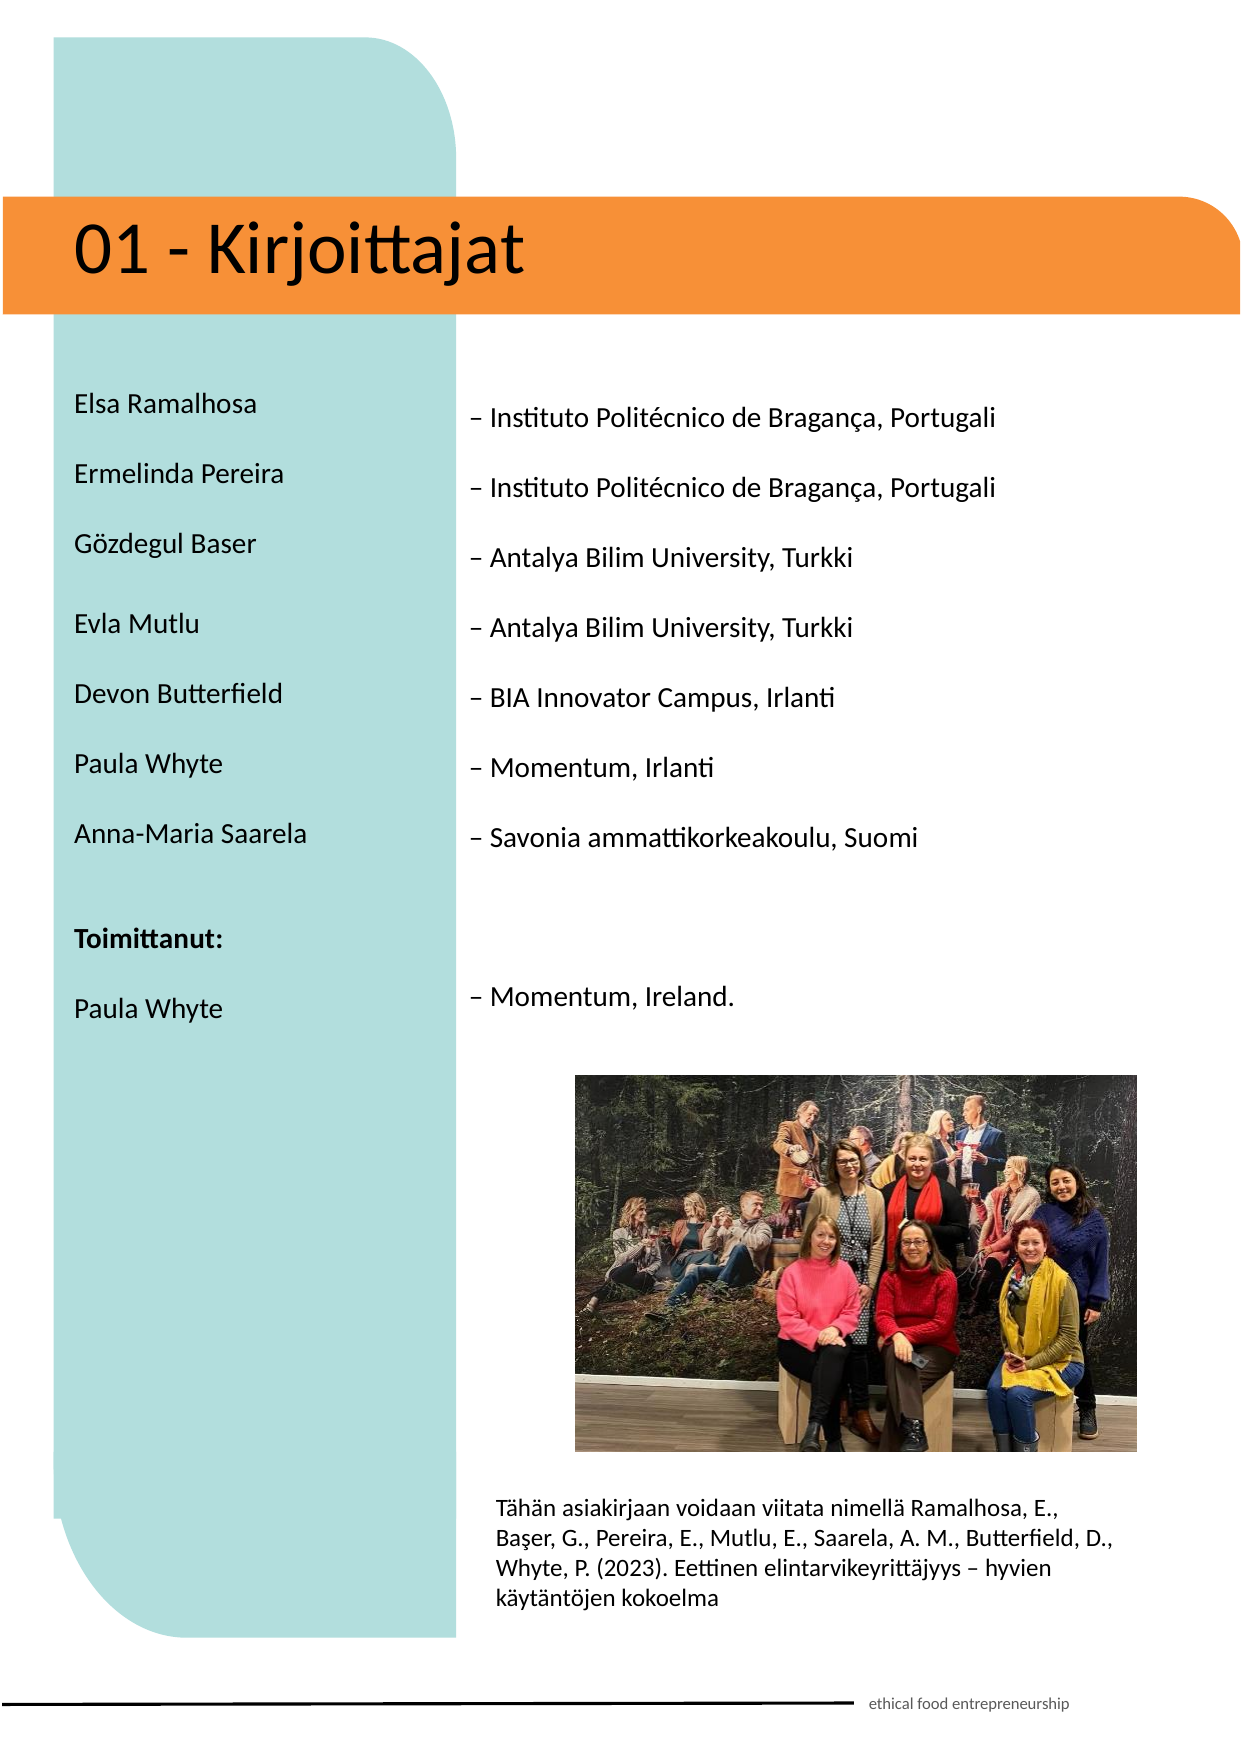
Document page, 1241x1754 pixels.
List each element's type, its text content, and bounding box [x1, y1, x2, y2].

list 01 - Kirjoittajat [59, 201, 1178, 378]
text_box Tähän asiakirjaan voidaan viitata nimellä Ramalhosa, E., Başer, G., Pereira, E., Mutlu, E., Saarela, A. M., Butterfield, D., Whyte, P. (2023). Eettinen elintarvikeyrittäjyys – hyvien käytäntöjen kokoelma [481, 1484, 1137, 1619]
text_box Elsa Ramalhosa Ermelinda Pereira Gözdegul Baser Evla Mutlu Devon Butterfield Paula Whyte Anna-Maria Saarela Toimittanut: Paula Whyte [59, 377, 454, 1032]
picture [575, 1075, 1137, 1452]
text_box – Instituto Politécnico de Bragança, Portugali – Instituto Politécnico de Bragança, Portugali – Antalya Bilim University, Turkki – Antalya Bilim University, Turkki – BIA Innovator Campus, Irlanti – Momentum, Irlanti – Savonia ammattikorkeakoulu, Suomi – Momentum, Ireland. [453, 390, 1203, 1056]
